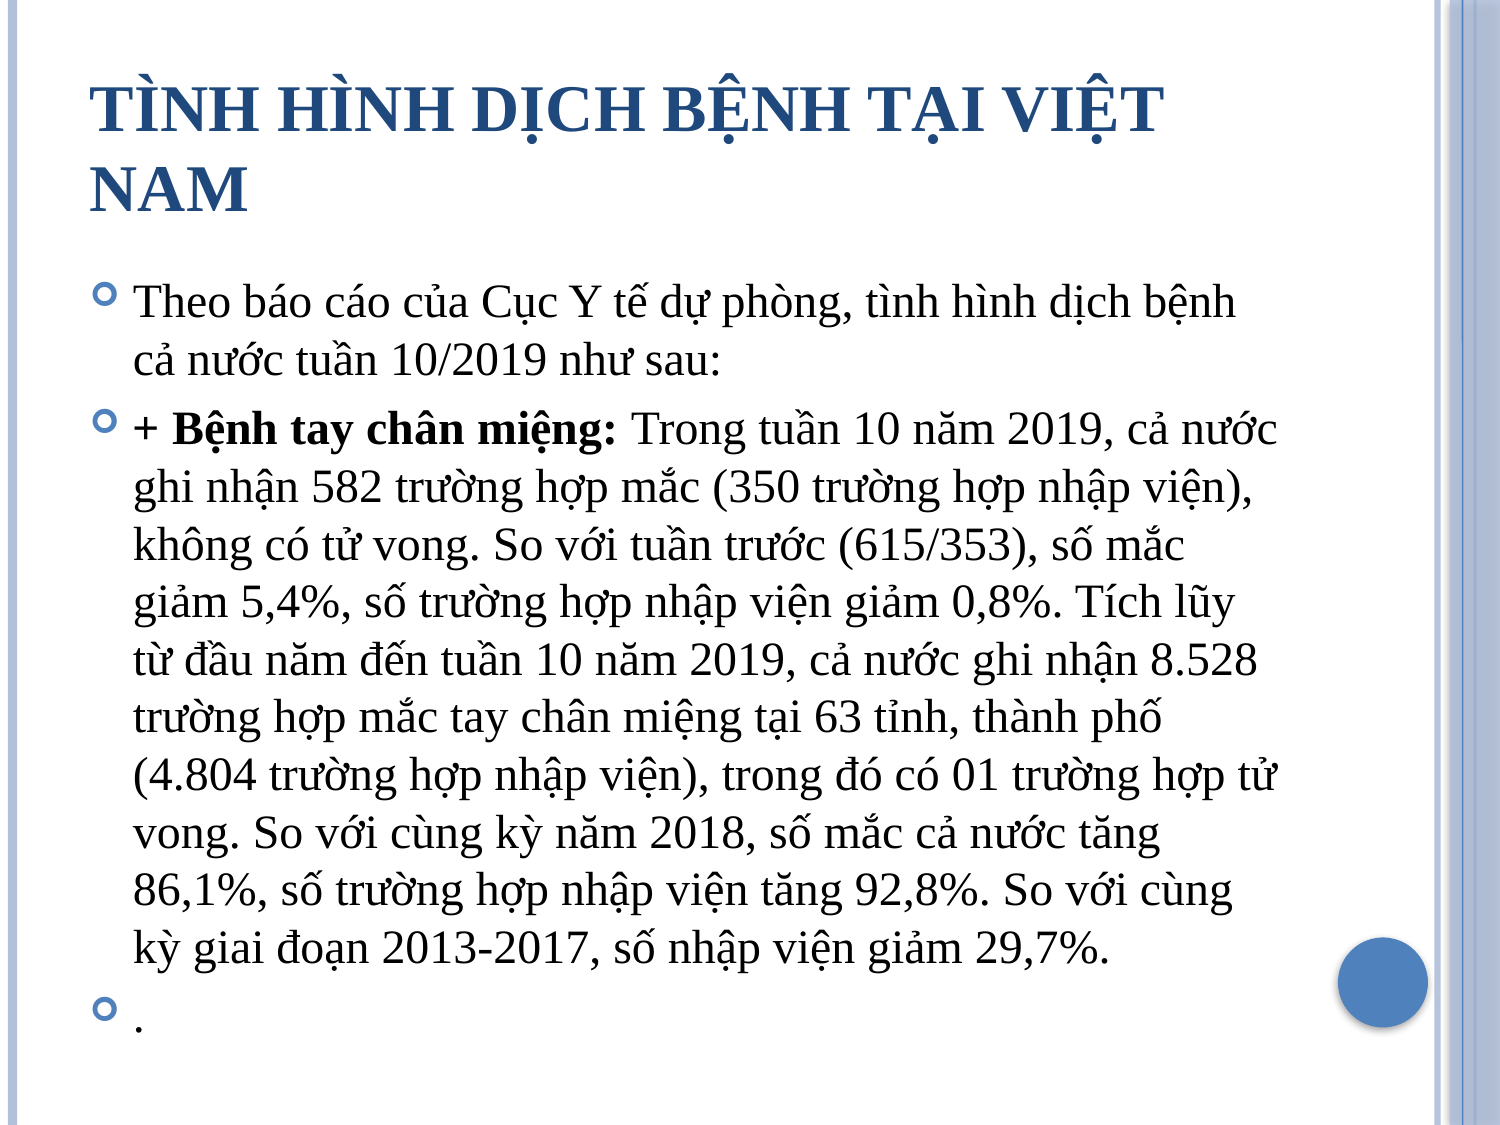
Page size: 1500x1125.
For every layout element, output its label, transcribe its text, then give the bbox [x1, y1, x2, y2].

list Theo báo cáo của Cục Y tế dự phòng, tình hình dịch bệnh cả nước tuần 10/2019 như sau: + Bệnh tay chân miệng: Trong tuần 10 năm 2019, cả nước ghi nhận 582 trường hợp mắc (350 trường hợp nhập viện), không có tử vong. So với tuần trước (615/353), số mắc giảm 5,4%, số trường hợp nhập viện giảm 0,8%. Tích lũy từ đầu năm đến tuần 10 năm 2019, cả nước ghi nhận 8.528 trường hợp mắc tay chân miệng tại 63 tỉnh, thành phố (4.804 trường hợp nhập viện), trong đó có 01 trường hợp tử vong. So với cùng kỳ năm 2018, số mắc cả nước tăng 86,1%, số trường hợp nhập viện tăng 92,8%. So với cùng kỳ giai đoạn 2013-2017, số nhập viện giảm 29,7%. . [75, 262, 1300, 1062]
title Tình hình dịch bệnh tại việt nam [75, 45, 1300, 233]
